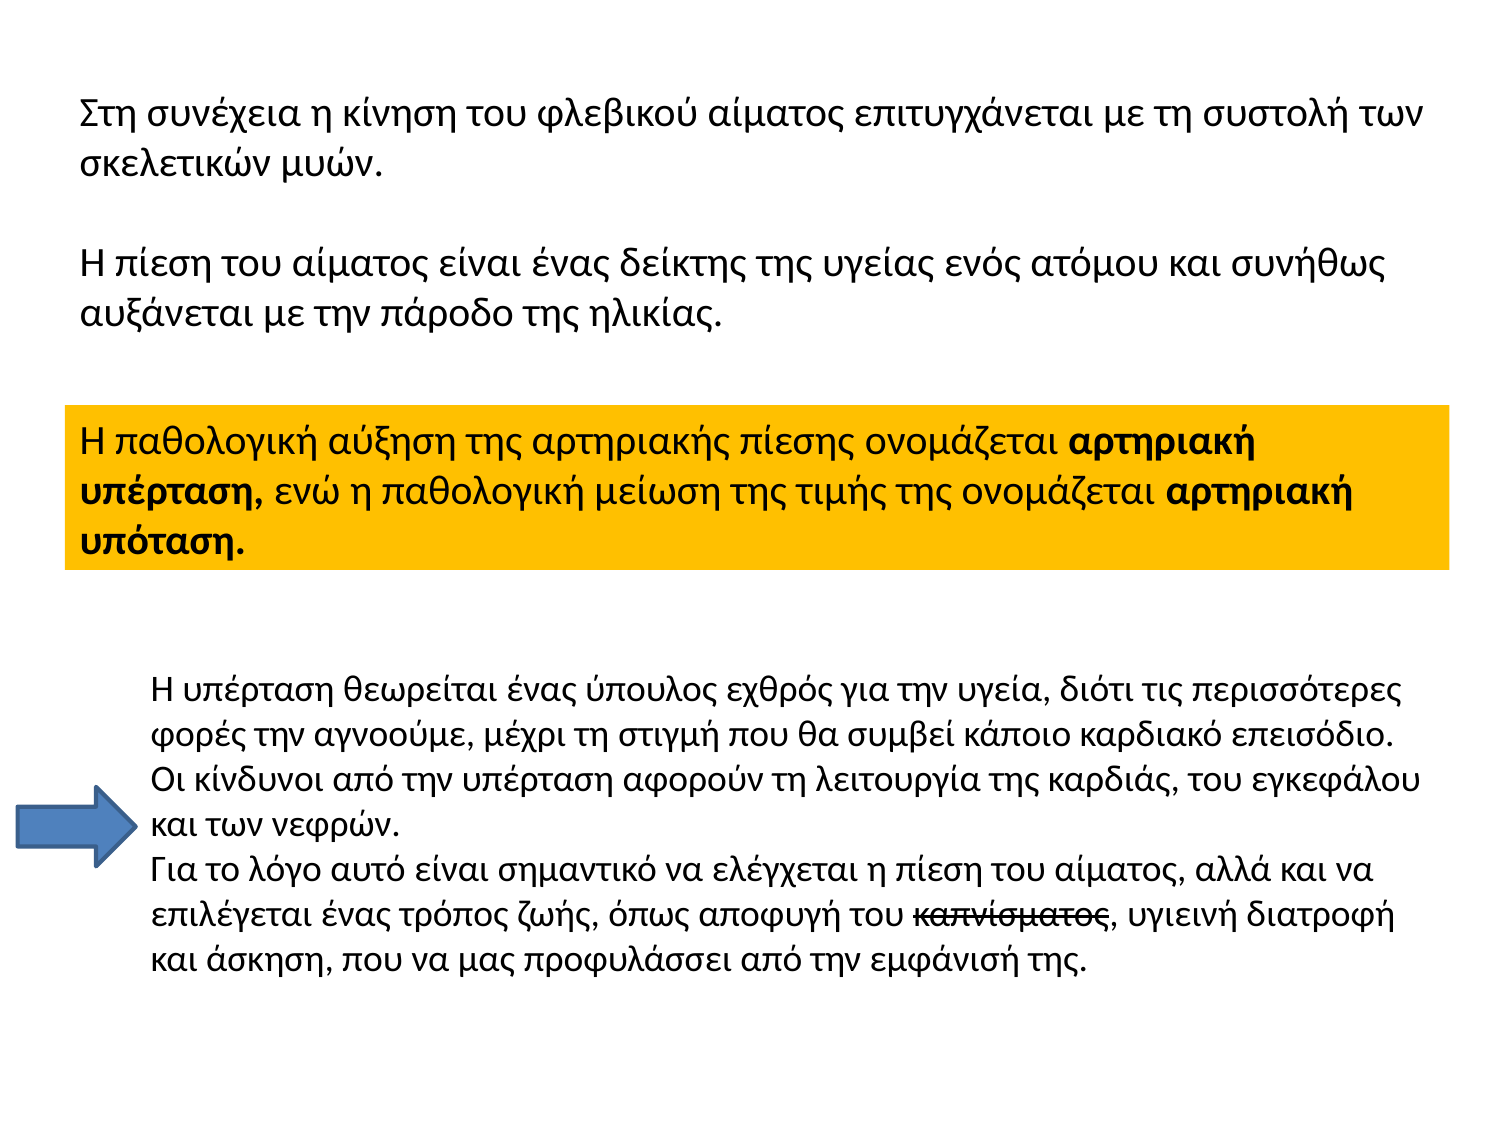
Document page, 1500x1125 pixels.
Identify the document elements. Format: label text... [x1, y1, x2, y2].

text_box Η υπέρταση θεωρείται ένας ύπουλος εχθρός για την υγεία, διότι τις περισσότερες φορές την αγνοούμε, μέχρι τη στιγμή που θα συμβεί κάποιο καρδιακό επεισόδιο. Οι κίνδυνοι από την υπέρταση αφορούν τη λειτουργία της καρδιάς, του εγκεφάλου και των νεφρών. Για το λόγο αυτό είναι σημαντικό να ελέγχεται η πίεση του αίματος, αλλά και να επιλέγεται ένας τρόπος ζωής, όπως αποφυγή του καπνίσματος, υγιεινή διατροφή και άσκηση, που να μας προφυλάσσει από την εμφάνισή της. [135, 656, 1445, 987]
text_box [15, 784, 138, 869]
text_box Η παθολογική αύξηση της αρτηριακής πίεσης ονομάζεται αρτηριακή υπέρταση, ενώ η παθολογική μείωση της τιμής της ονομάζεται αρτηριακή υπόταση. [64, 405, 1450, 570]
text_box Στη συνέχεια η κίνηση του φλεβικού αίματος επιτυγχάνεται με τη συστολή των σκελετικών μυών. Η πίεση του αίματος είναι ένας δείκτης της υγείας ενός ατόμου και συνήθως αυξάνεται με την πάροδο της ηλικίας. [64, 77, 1459, 393]
